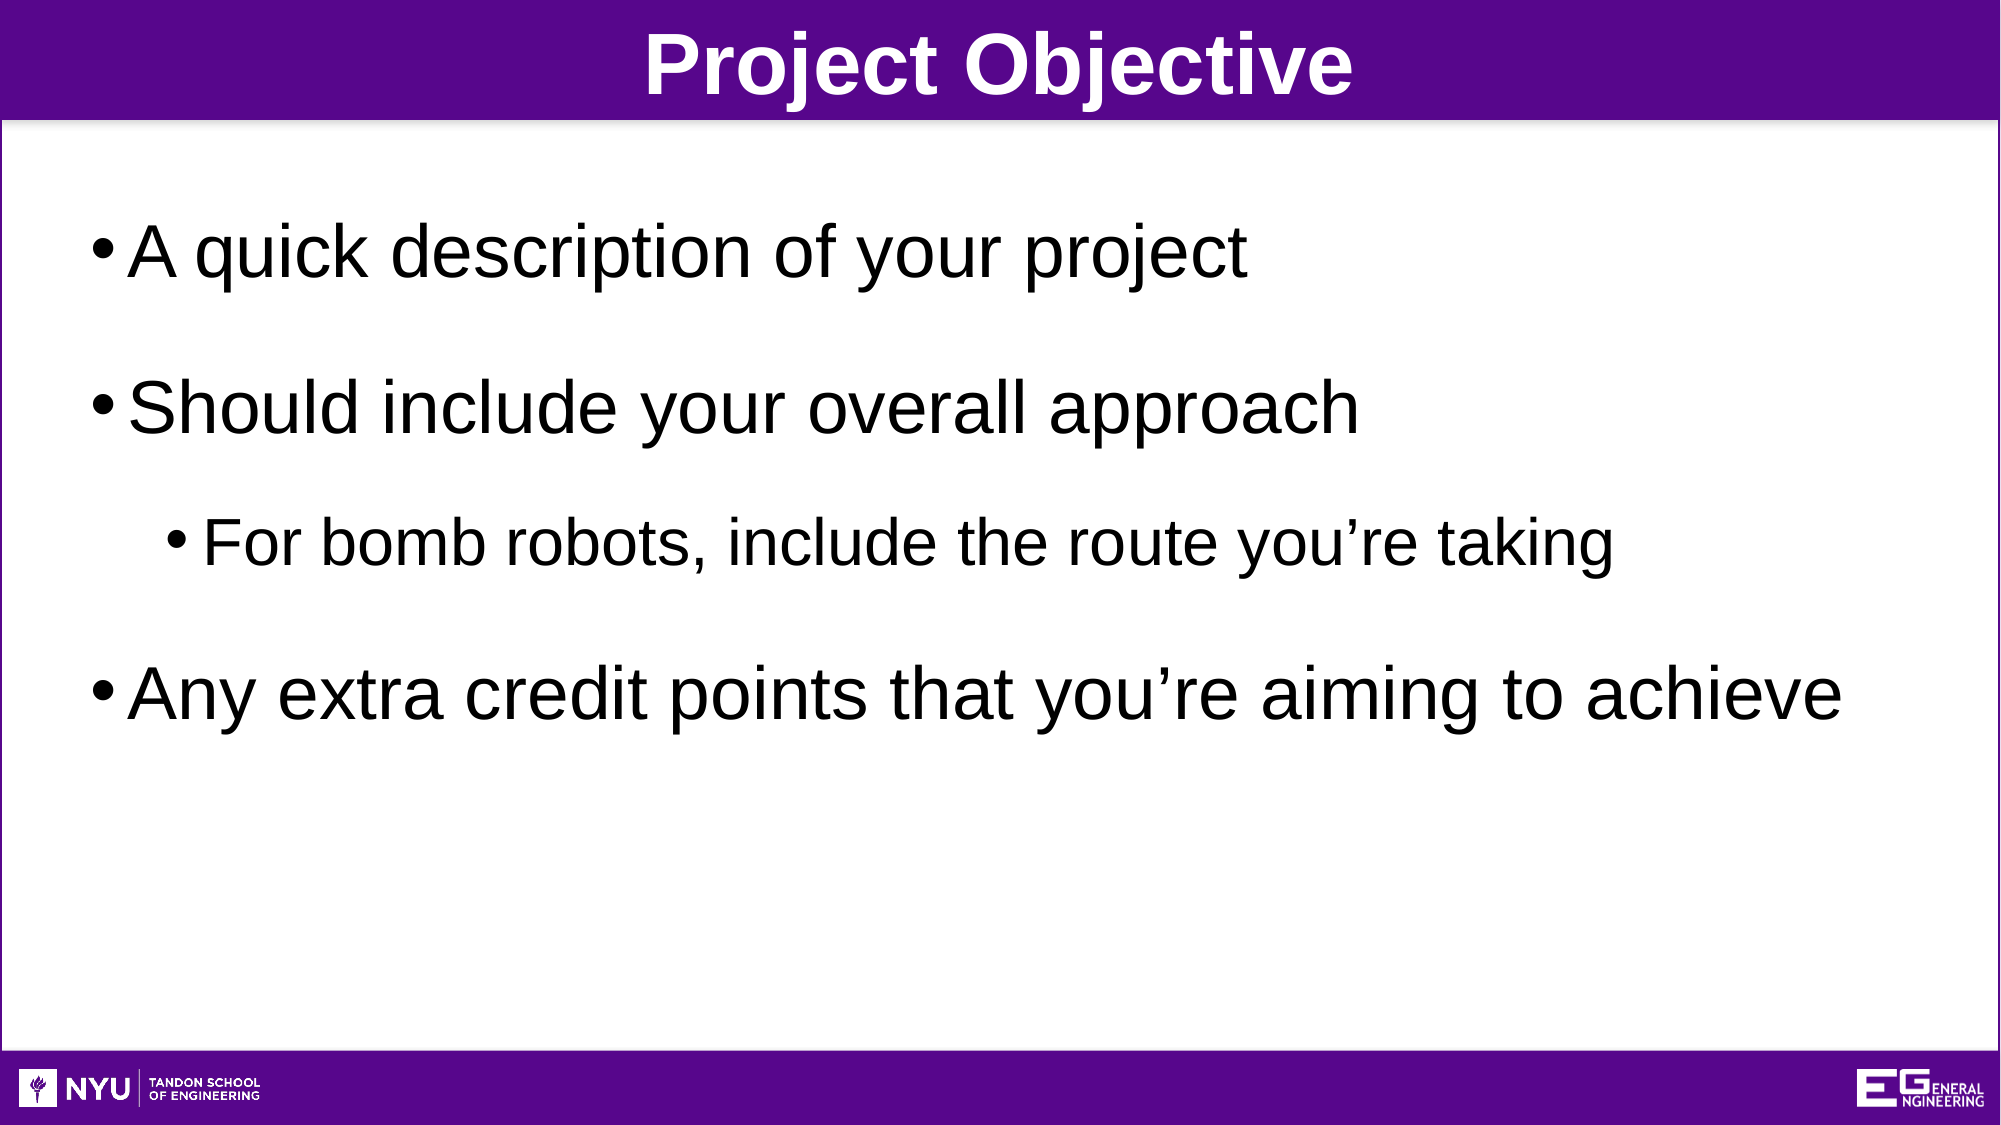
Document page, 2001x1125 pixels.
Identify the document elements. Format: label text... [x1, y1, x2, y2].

picture [19, 1069, 260, 1107]
picture [1856, 1069, 1984, 1107]
list Project Objective [0, 0, 2000, 120]
list A quick description of your project Should include your overall approach For bomb robots, include the route you’re taking Any extra credit points that you’re aiming to achieve [0, 149, 2000, 1026]
